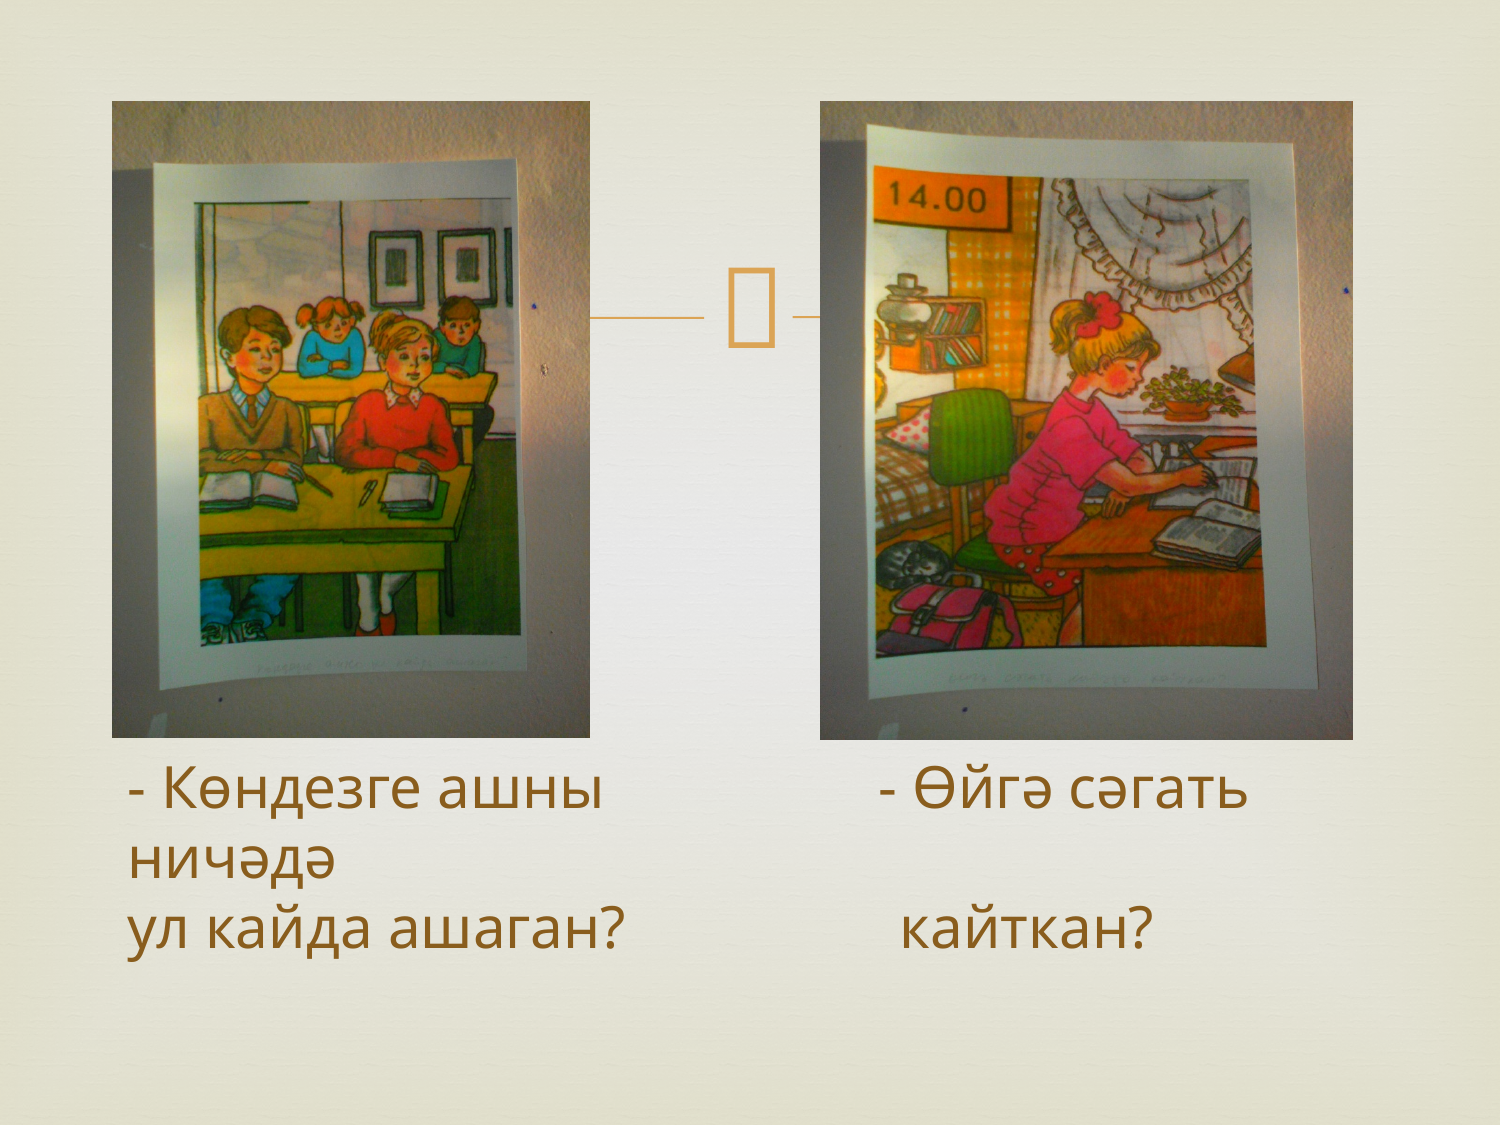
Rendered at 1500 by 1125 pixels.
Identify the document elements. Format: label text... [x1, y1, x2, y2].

picture [820, 101, 1353, 741]
title - Көндезге ашны - Өйгә сәгать ничәдә ул кайда ашаган? кайткан? [112, 93, 1386, 267]
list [111, 101, 590, 739]
